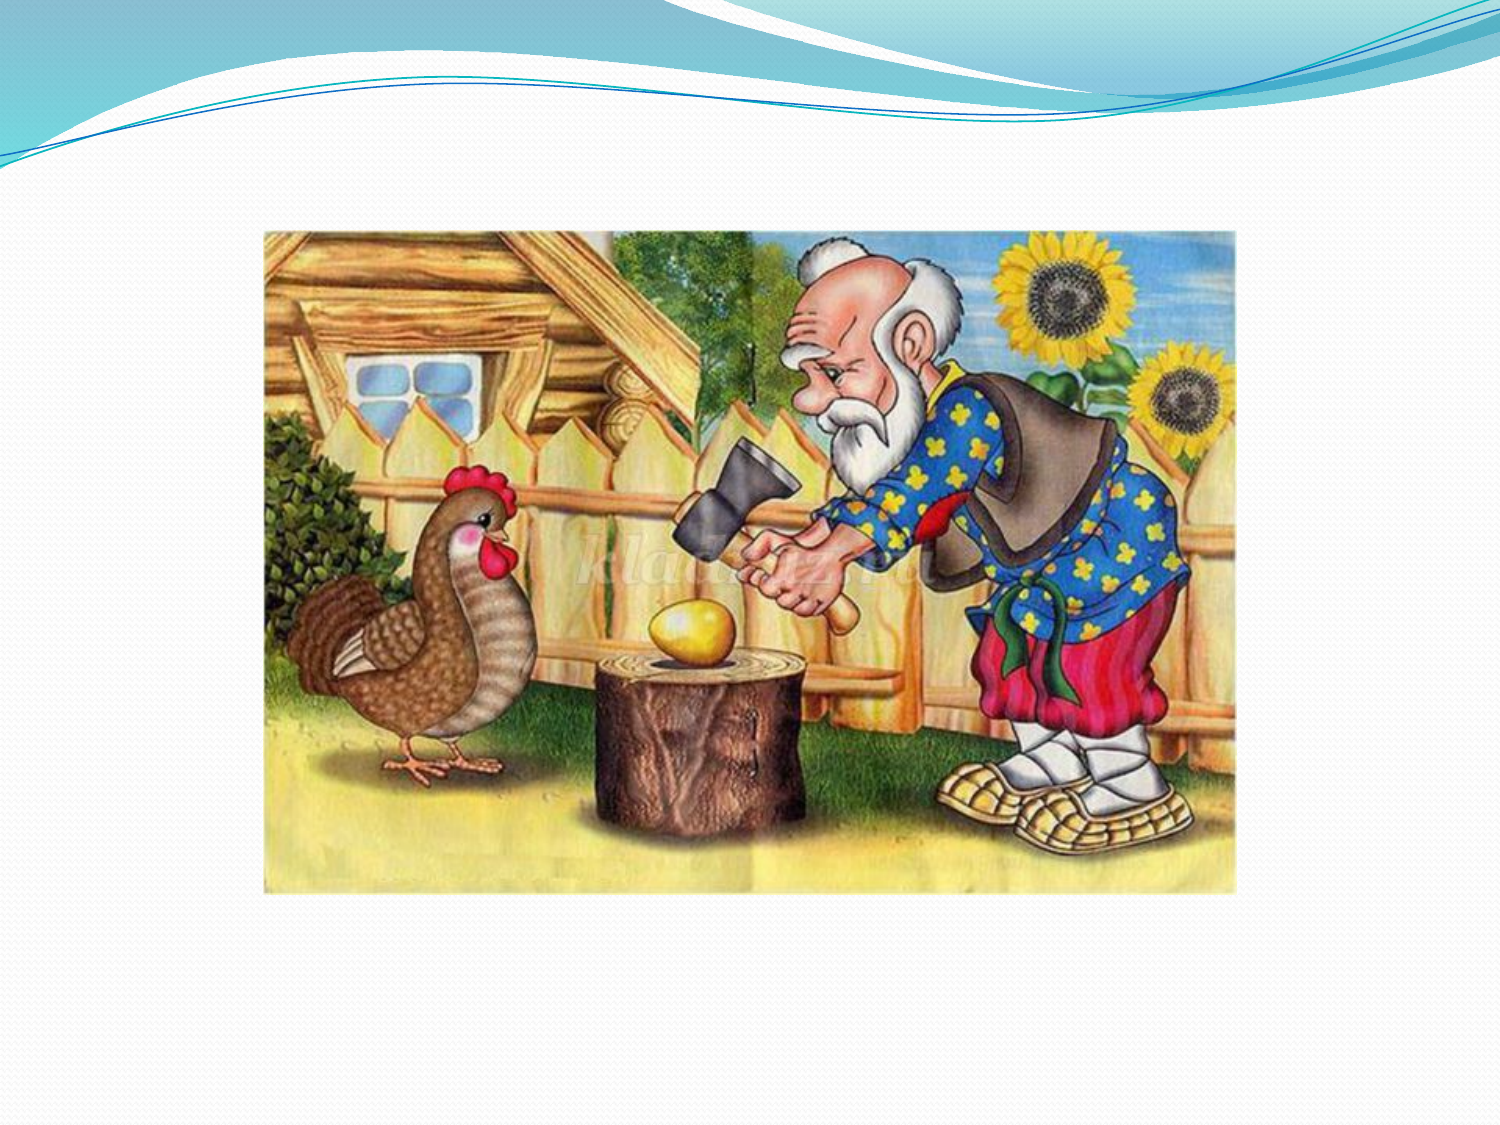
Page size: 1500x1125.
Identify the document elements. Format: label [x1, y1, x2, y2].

picture [262, 230, 1237, 895]
